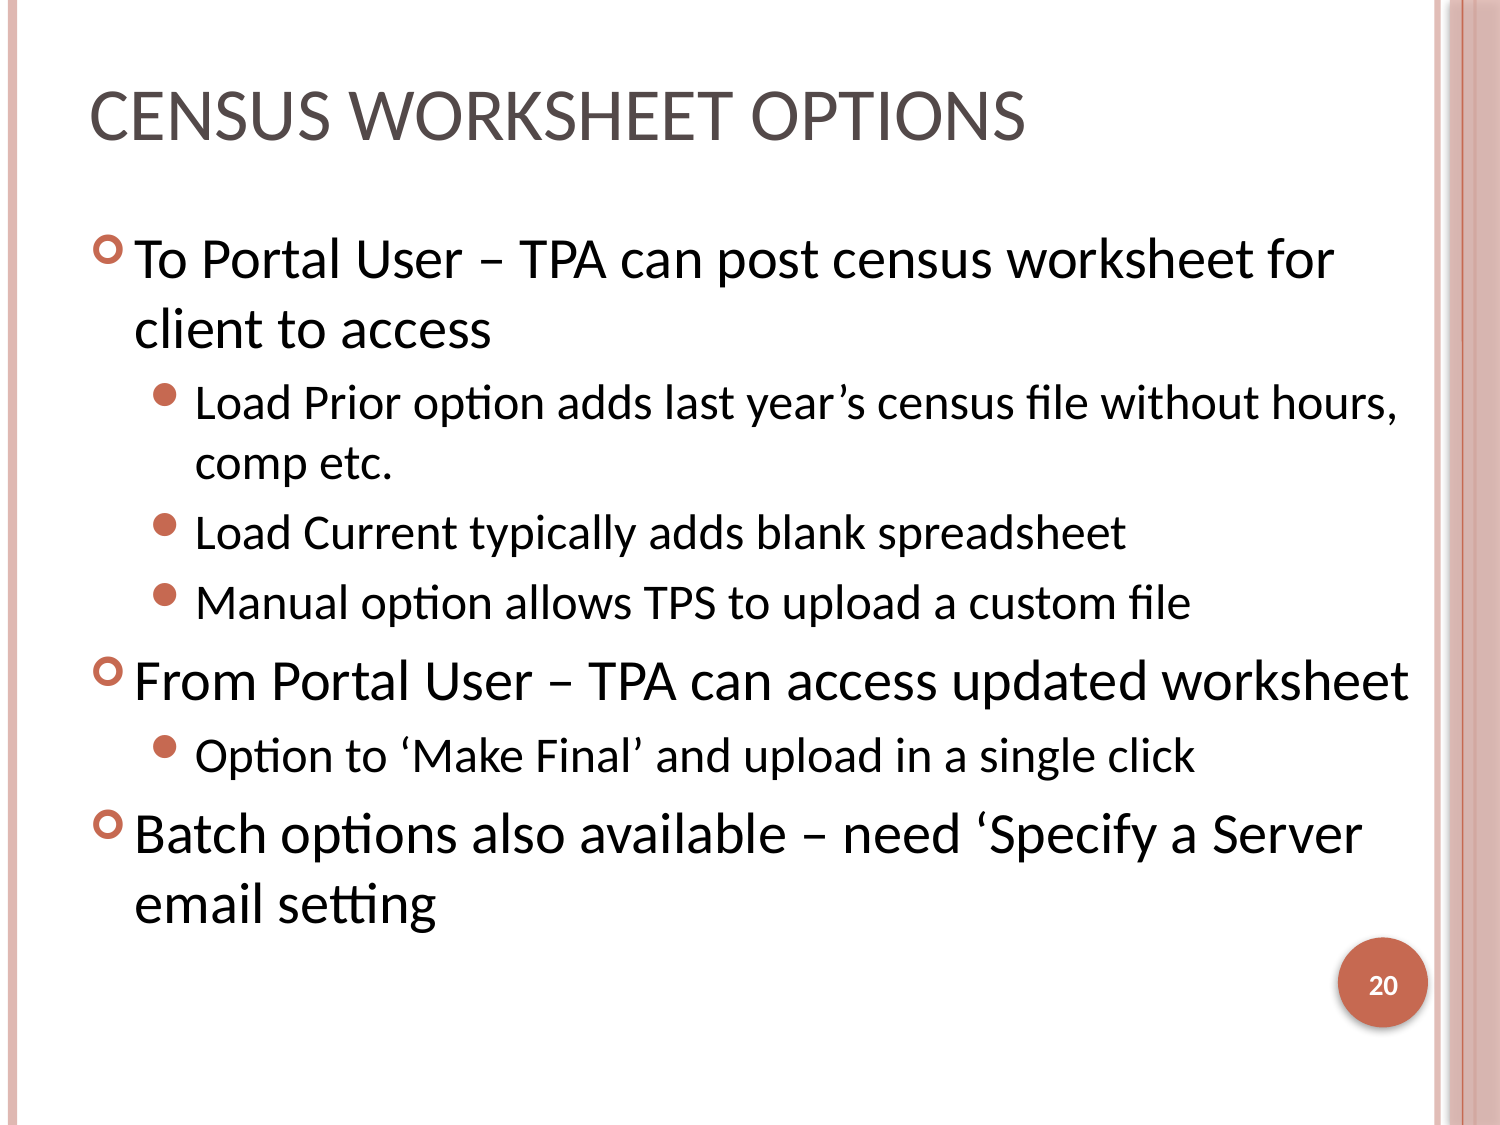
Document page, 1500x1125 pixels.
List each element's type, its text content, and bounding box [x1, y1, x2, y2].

title Census Worksheet Options [75, 50, 1413, 163]
slide_number 20 [1333, 940, 1434, 1027]
list To Portal User – TPA can post census worksheet for client to access Load Prior option adds last year’s census file without hours, comp etc. Load Current typically adds blank spreadsheet Manual option allows TPS to upload a custom file From Portal User – TPA can access updated worksheet Option to ‘Make Final’ and upload in a single click Batch options also available – need ‘Specify a Server email setting [75, 212, 1438, 1038]
